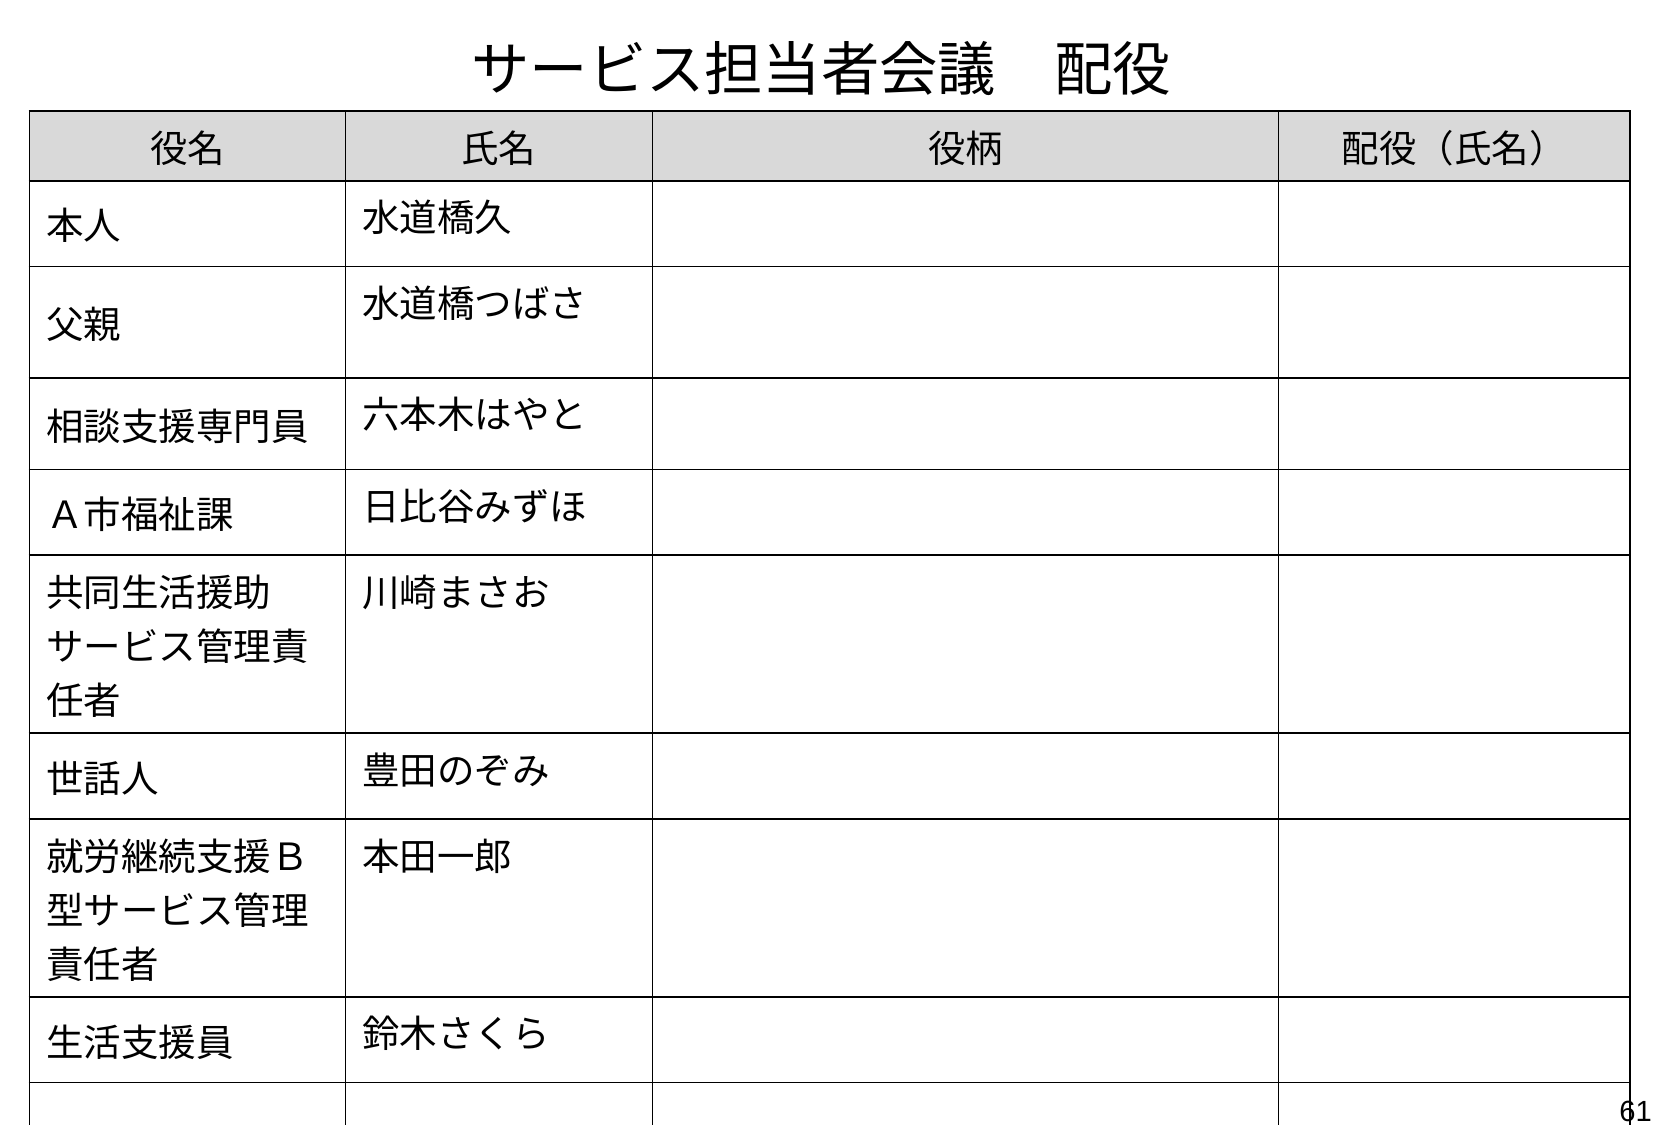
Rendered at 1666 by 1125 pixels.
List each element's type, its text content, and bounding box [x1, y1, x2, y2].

table_header 氏名 [346, 112, 652, 180]
table_cell [653, 734, 1278, 818]
table_cell 鈴木さくら [346, 998, 652, 1082]
table_cell [1279, 379, 1629, 469]
table_cell 生活支援員 [30, 998, 345, 1082]
table_cell 父親 [30, 267, 345, 377]
table_cell [653, 820, 1278, 996]
table_cell [1279, 182, 1629, 266]
table_cell 水道橋つばさ [346, 267, 652, 377]
slide_number 61 [1278, 1084, 1666, 1125]
table_cell 水道橋久 [346, 182, 652, 266]
table_cell 本田一郎 [346, 820, 652, 996]
table_cell [1279, 556, 1629, 732]
table_cell 日比谷みずほ [346, 470, 652, 554]
table_cell [30, 1083, 345, 1125]
table_cell [653, 998, 1278, 1082]
table_cell 豊田のぞみ [346, 734, 652, 818]
table_cell [1279, 820, 1629, 996]
title サービス担当者会議 配役 [360, 31, 1283, 103]
table_cell [346, 1083, 652, 1125]
table_cell [653, 267, 1278, 377]
table_cell 本人 [30, 182, 345, 266]
table_cell Ａ市福祉課 [30, 470, 345, 554]
table_cell [653, 182, 1278, 266]
table_cell 就労継続支援Ｂ型サービス管理責任者 [30, 820, 345, 996]
table_cell [1279, 267, 1629, 377]
table_cell [1279, 734, 1629, 818]
table_cell [653, 556, 1278, 732]
table_cell [653, 470, 1278, 554]
table_cell [1279, 470, 1629, 554]
table_cell 川崎まさお [346, 556, 652, 732]
table_cell 六本木はやと [346, 379, 652, 469]
table_header 配役（氏名） [1279, 112, 1629, 180]
table_cell [653, 379, 1278, 469]
table_cell 相談支援専門員 [30, 379, 345, 469]
table_header 役名 [30, 112, 345, 180]
table_header 役柄 [653, 112, 1278, 180]
table_cell 世話人 [30, 734, 345, 818]
table_cell 共同生活援助サービス管理責任者 [30, 556, 345, 732]
table_cell [653, 1083, 1278, 1125]
table_cell [1279, 998, 1629, 1082]
